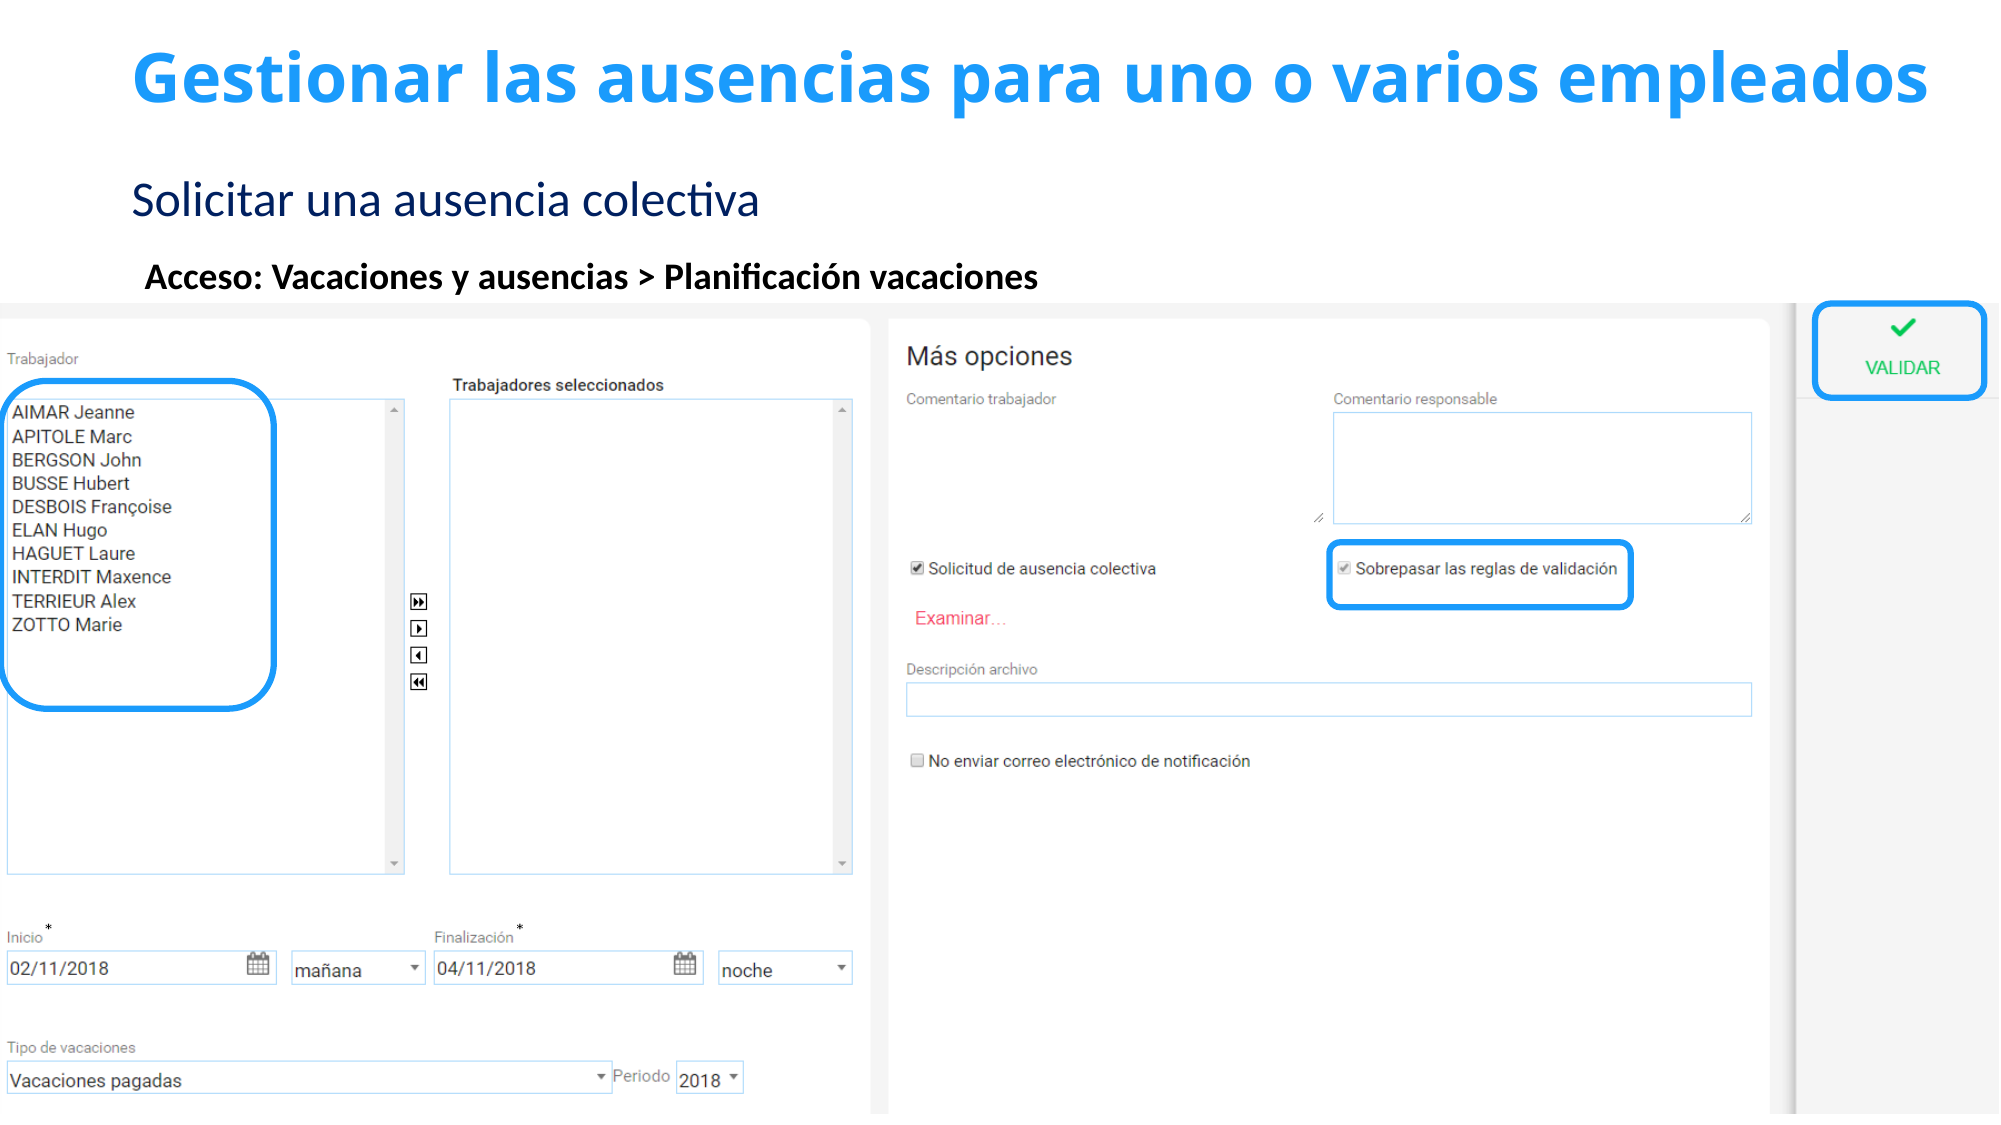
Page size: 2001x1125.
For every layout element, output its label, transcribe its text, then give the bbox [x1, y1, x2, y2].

list Solicitar una ausencia colectiva [116, 166, 1842, 235]
picture [0, 303, 1999, 1114]
list Acceso: Vacaciones y ausencias > Planificación vacaciones [129, 249, 1855, 303]
title Gestionar las ausencias para uno o varios empleados [116, 3, 2000, 158]
